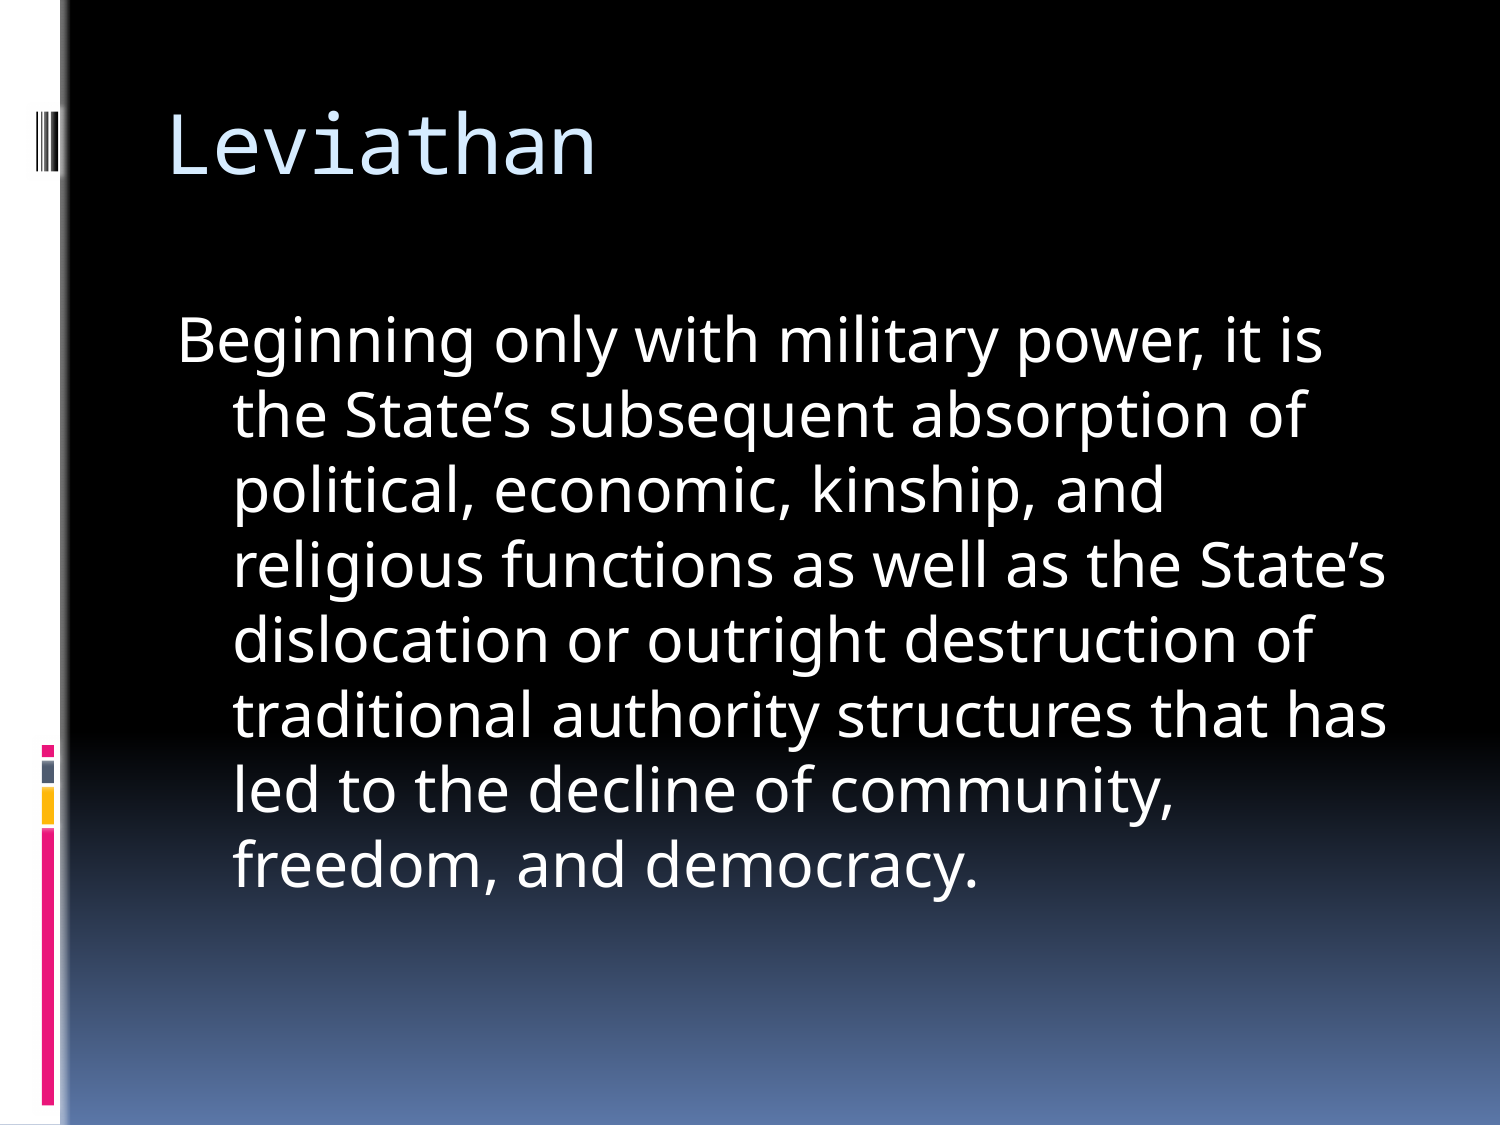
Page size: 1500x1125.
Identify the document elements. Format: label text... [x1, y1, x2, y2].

title Leviathan [150, 83, 1425, 234]
list Beginning only with military power, it is the State’s subsequent absorption of political, economic, kinship, and religious functions as well as the State’s dislocation or outright destruction of traditional authority structures that has led to the decline of community, freedom, and democracy. [150, 292, 1425, 1043]
